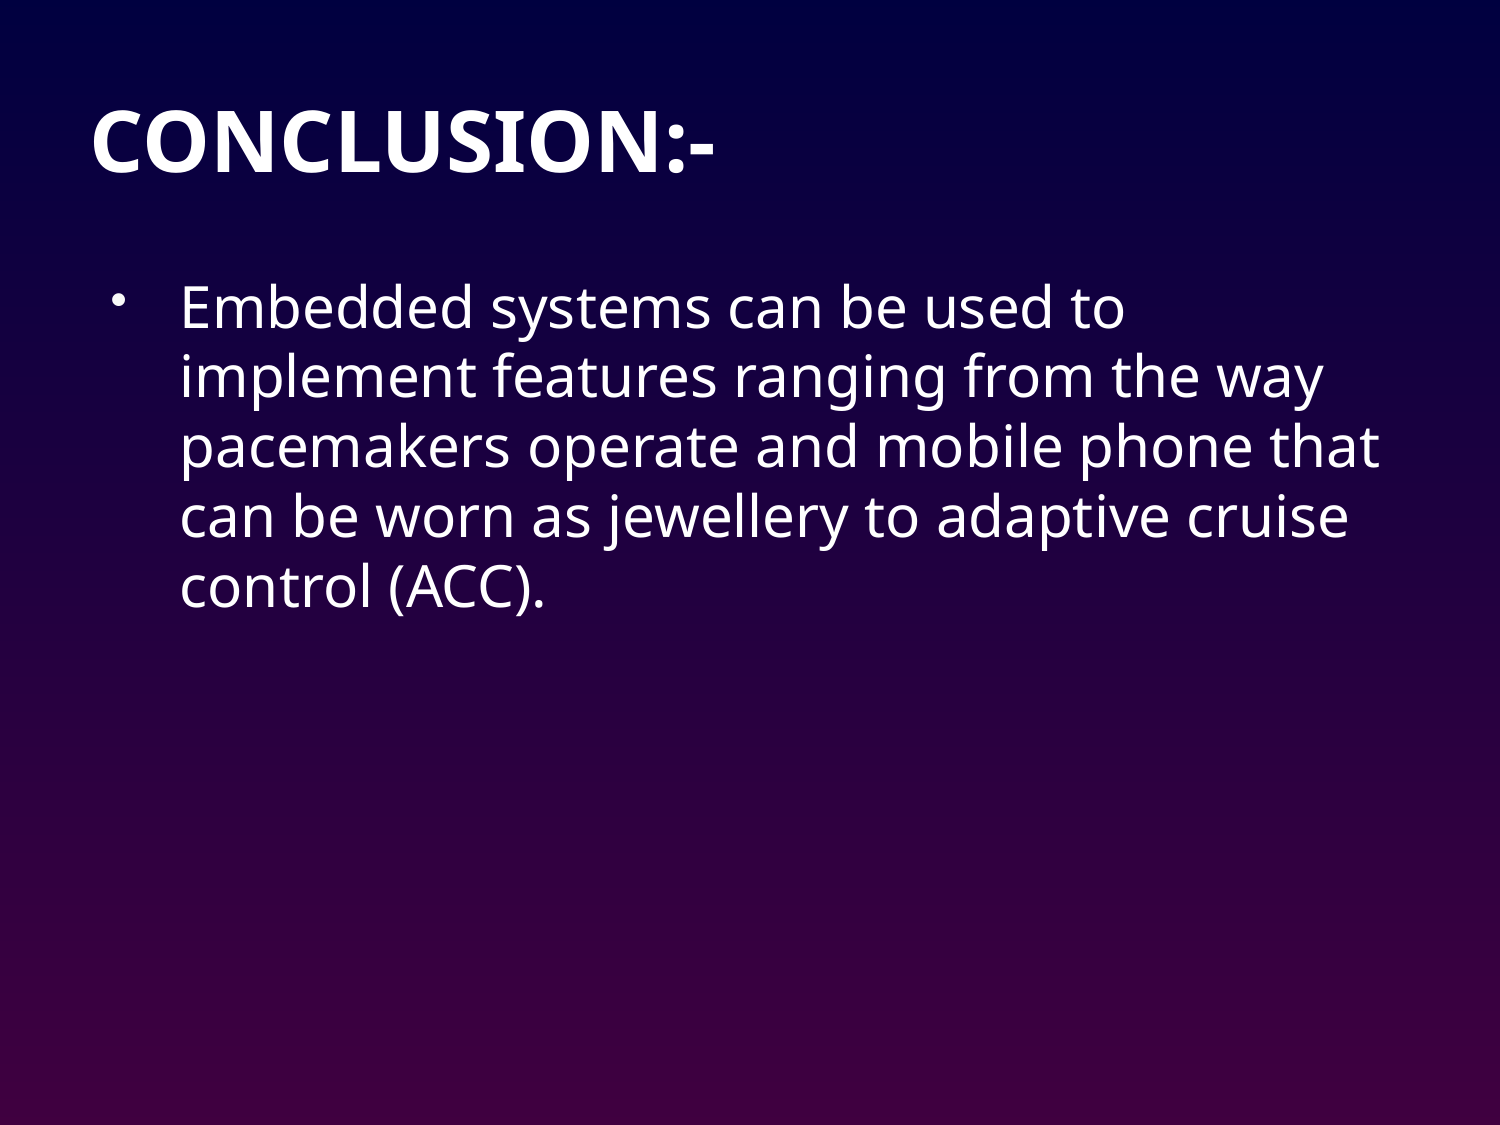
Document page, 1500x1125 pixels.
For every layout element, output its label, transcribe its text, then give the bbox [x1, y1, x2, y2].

list Embedded systems can be used to implement features ranging from the way pacemakers operate and mobile phone that can be worn as jewellery to adaptive cruise control (ACC). [75, 262, 1425, 1035]
title CONCLUSION:- [75, 45, 1425, 233]
